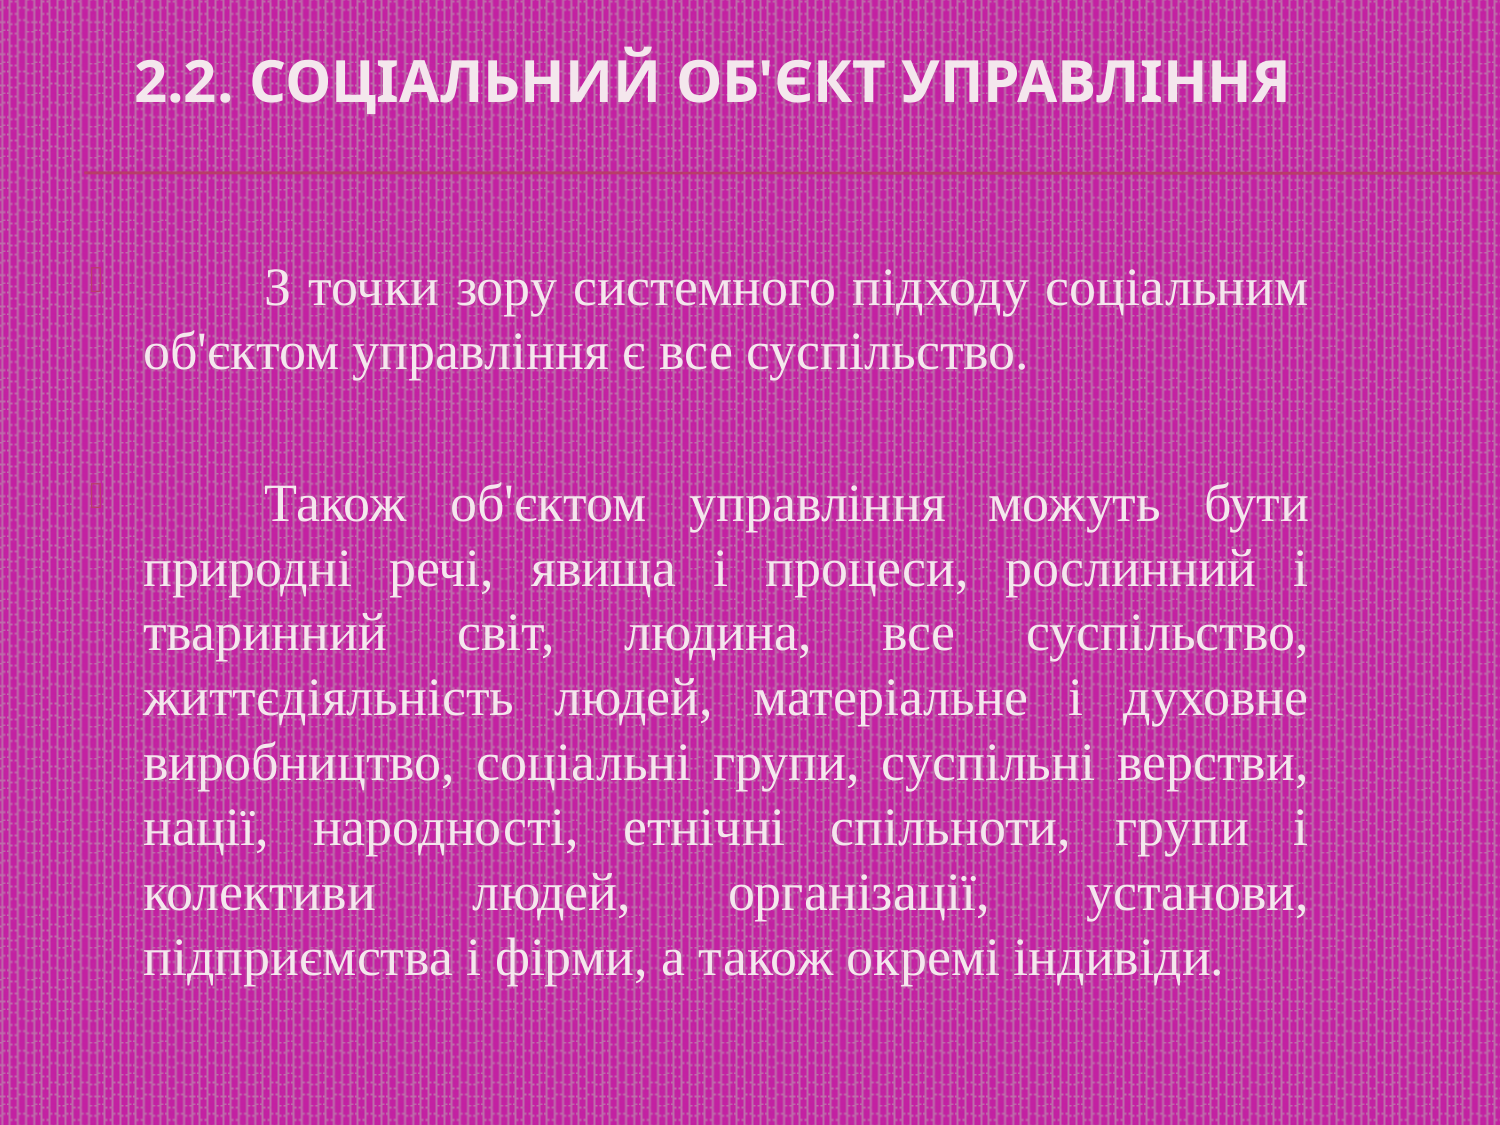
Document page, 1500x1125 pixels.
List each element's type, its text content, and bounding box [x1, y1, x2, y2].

title 2.2. Соціальний об'єкт управління [76, 1, 1365, 227]
list З точки зору системного підходу соціальним об'єктом управління є все суспільство. Також об'єктом управління можуть бути природні речі, явища і процеси, рослинний і тваринний світ, людина, все суспільство, життєдіяльність людей, матеріальне і духовне виробництво, соціальні групи, суспільні верстви, нації, народності, етнічні спільноти, групи і колективи людей, організації, установи, підприємства і фірми, а також окремі індивіди. [75, 243, 1325, 1005]
